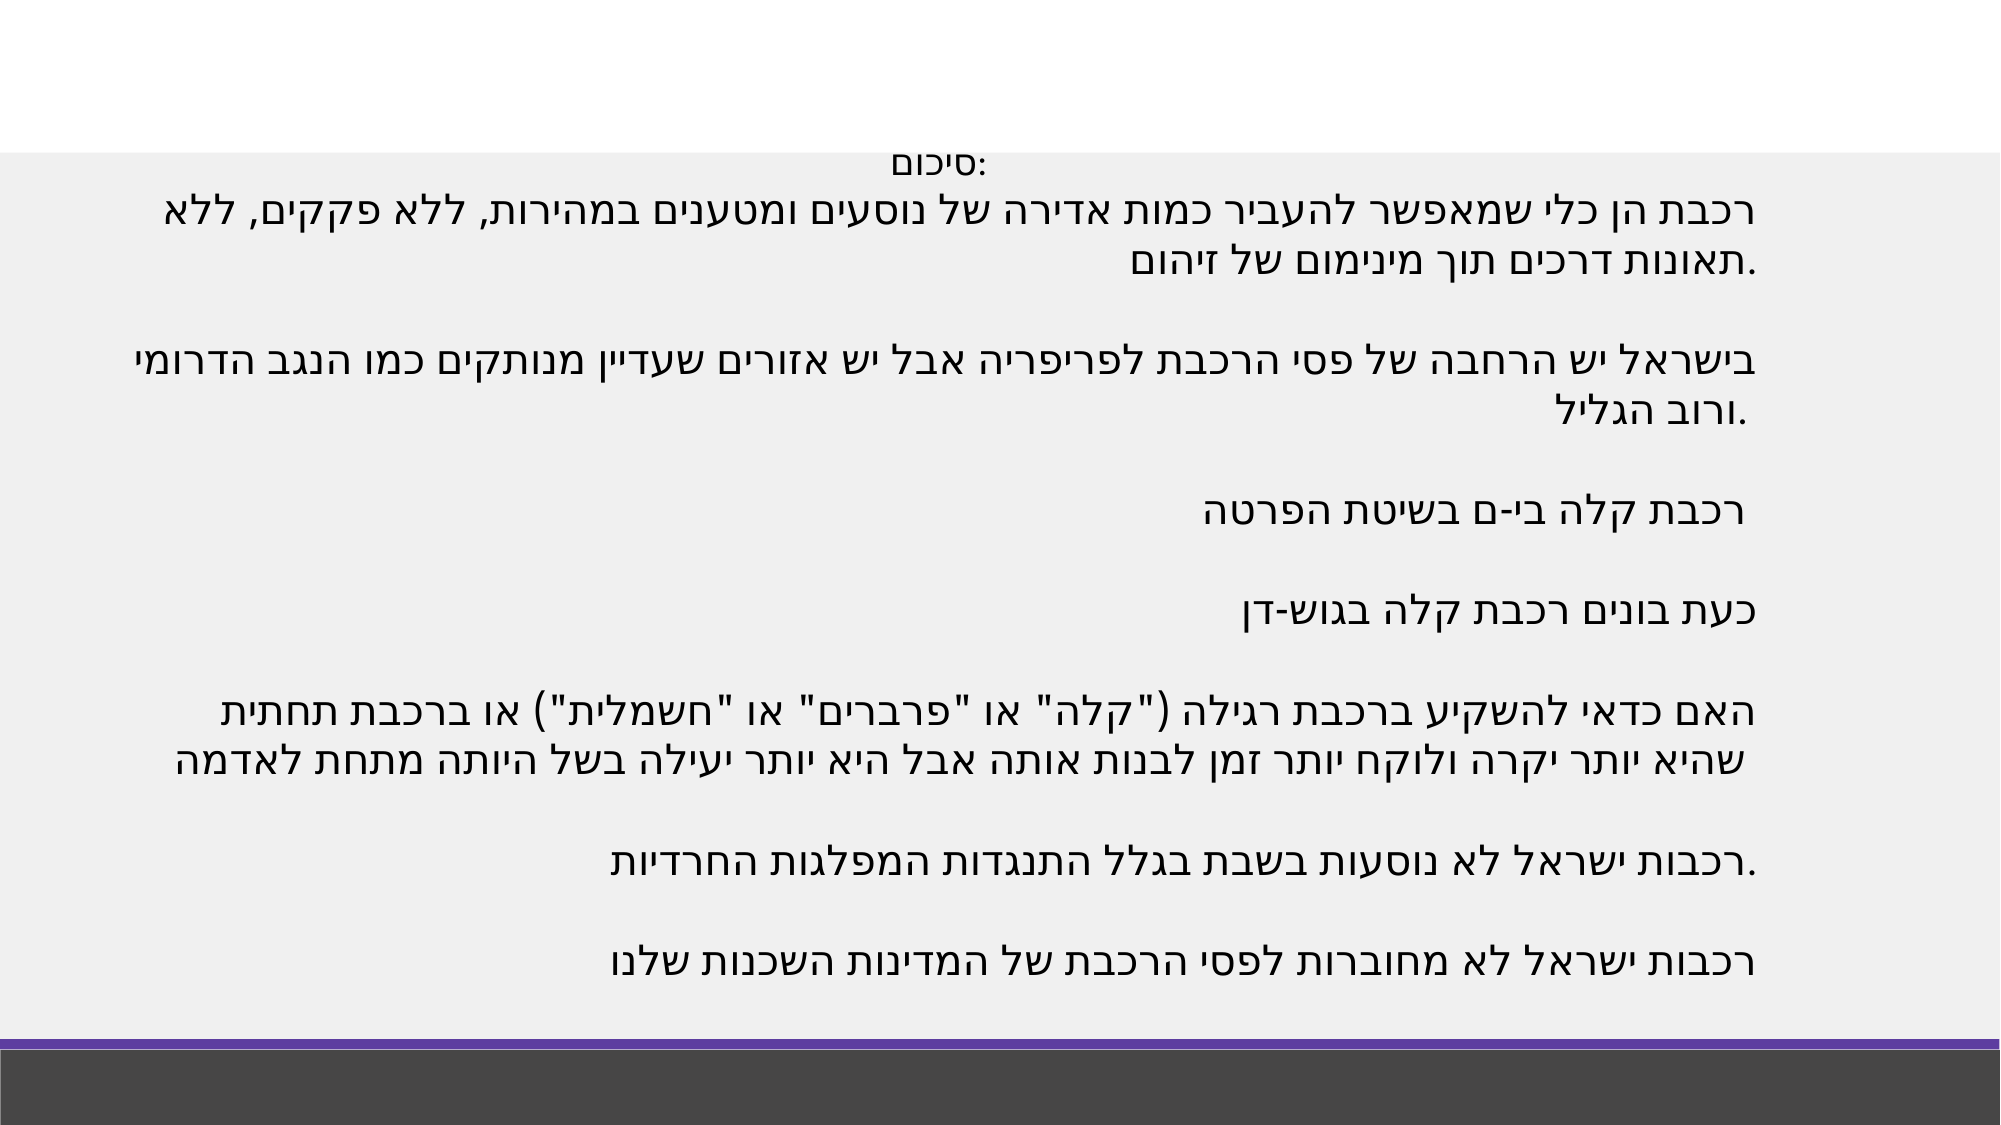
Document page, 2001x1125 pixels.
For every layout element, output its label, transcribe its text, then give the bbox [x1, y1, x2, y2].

text_box סיכום: רכבת הן כלי שמאפשר להעביר כמות אדירה של נוסעים ומטענים במהירות, ללא פקקים, ללא תאונות דרכים תוך מינימום של זיהום. בישראל יש הרחבה של פסי הרכבת לפריפריה אבל יש אזורים שעדיין מנותקים כמו הנגב הדרומי ורוב הגליל. רכבת קלה בי-ם בשיטת הפרטה כעת בונים רכבת קלה בגוש-דן האם כדאי להשקיע ברכבת רגילה ("קלה" או "פרברים" או "חשמלית") או ברכבת תחתית שהיא יותר יקרה ולוקח יותר זמן לבנות אותה אבל היא יותר יעילה בשל היותה מתחת לאדמה רכבות ישראל לא נוסעות בשבת בגלל התנגדות המפלגות החרדיות. רכבות ישראל לא מחוברות לפסי הרכבת של המדינות השכנות שלנו [104, 130, 1773, 991]
